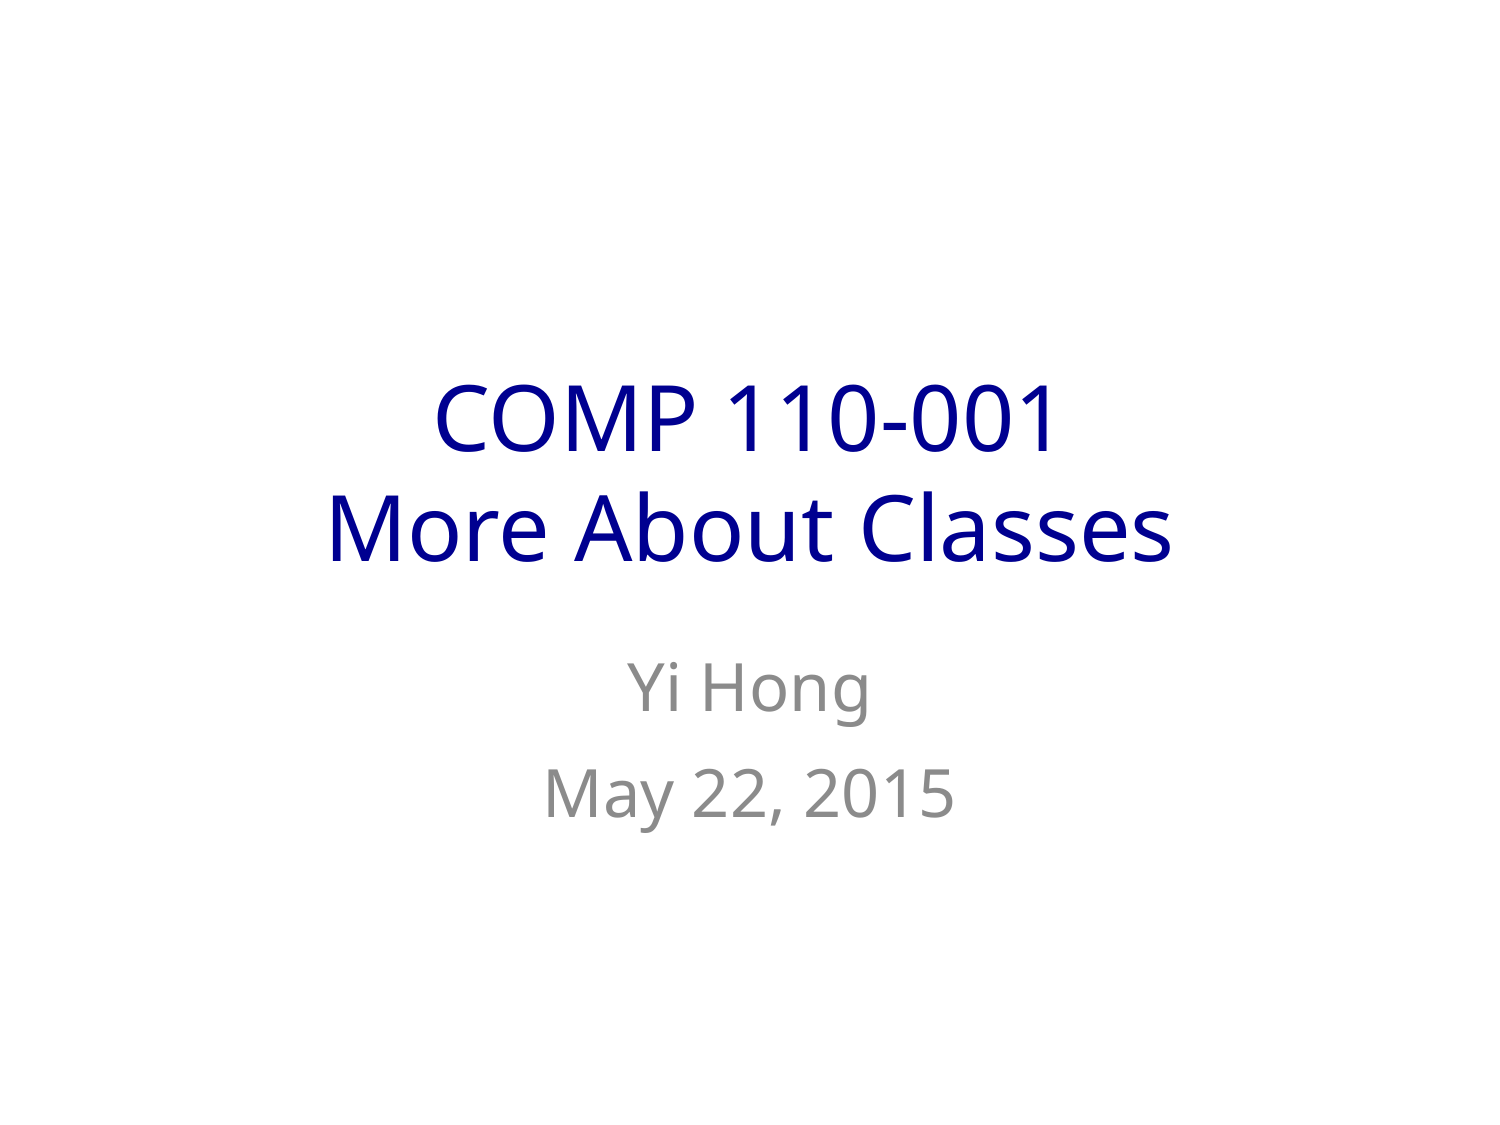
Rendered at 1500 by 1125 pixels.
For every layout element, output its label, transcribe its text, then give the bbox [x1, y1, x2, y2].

subtitle Yi Hong May 22, 2015 [225, 637, 1275, 925]
title COMP 110-001 More About Classes [112, 349, 1388, 591]
